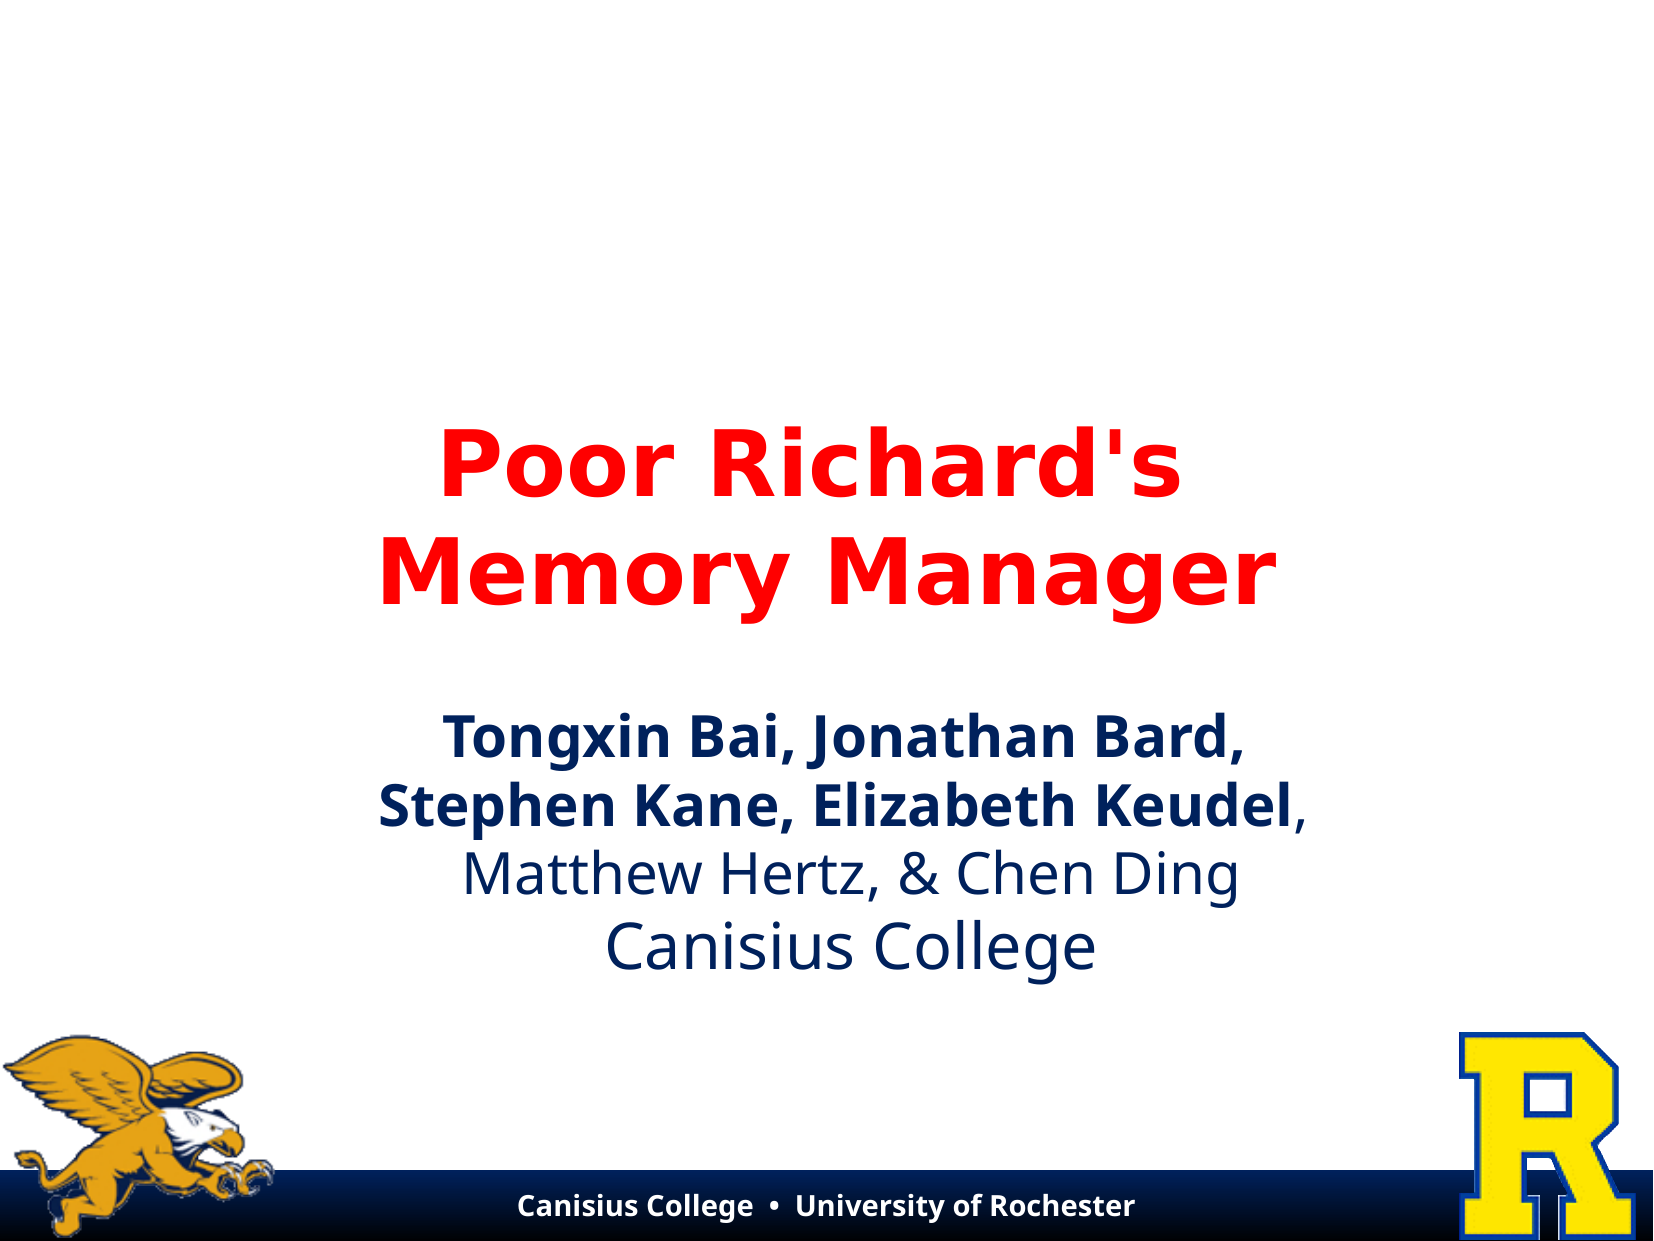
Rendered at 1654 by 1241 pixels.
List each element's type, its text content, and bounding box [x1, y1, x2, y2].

picture [1, 1030, 277, 1241]
title Poor Richard's Memory Manager [123, 408, 1530, 628]
subtitle Tongxin Bai, Jonathan Bard, Stephen Kane, Elizabeth Keudel, Matthew Hertz, & Chen Ding Canisius College [88, 702, 1615, 989]
picture [1443, 1030, 1654, 1241]
